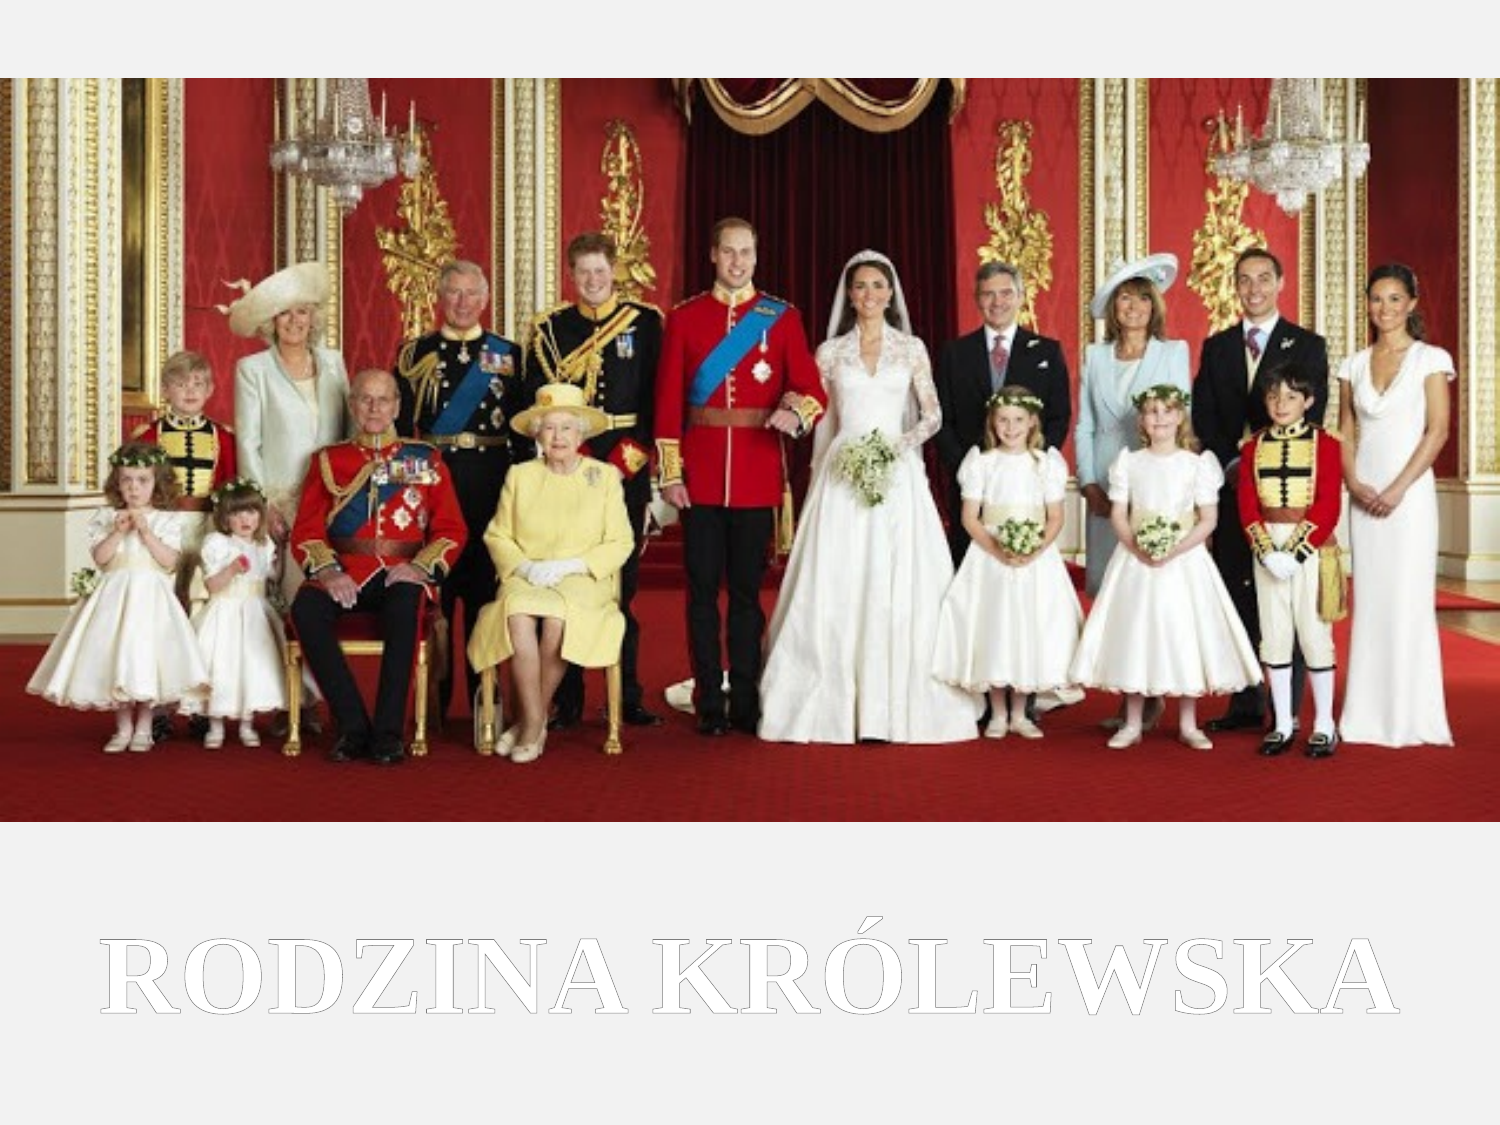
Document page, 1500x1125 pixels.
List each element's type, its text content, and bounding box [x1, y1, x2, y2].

text_box RODZINA KRÓLEWSKA [82, 893, 1417, 1044]
picture [0, 77, 1500, 822]
